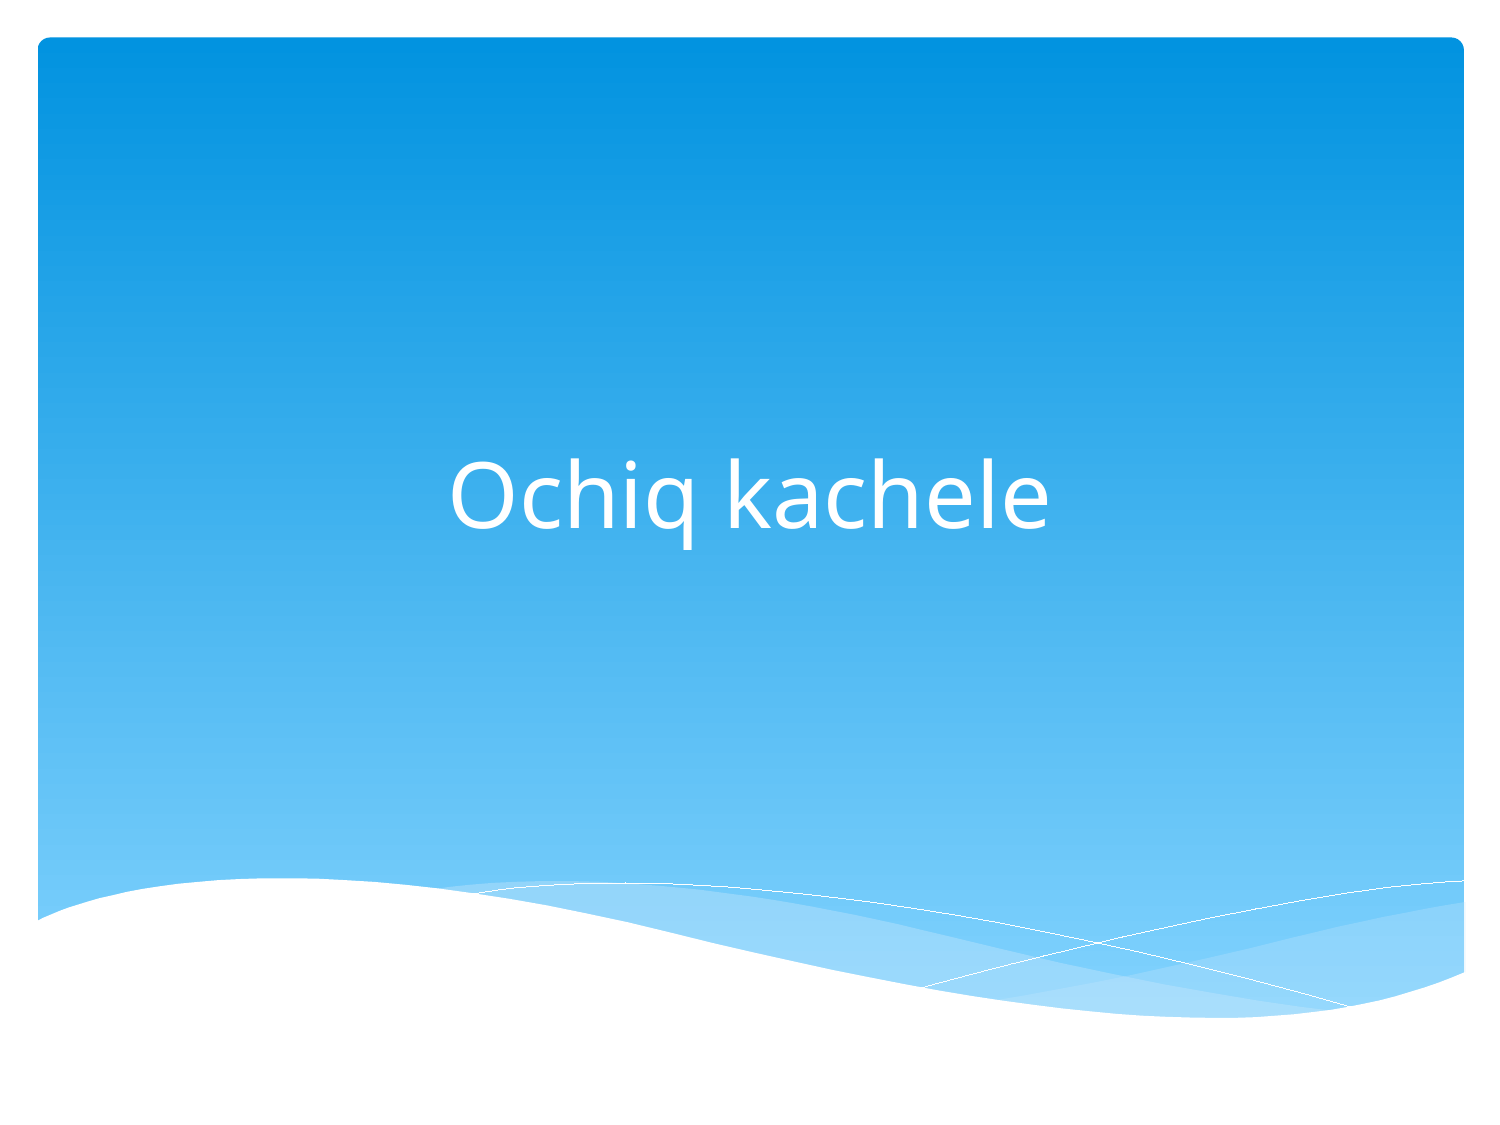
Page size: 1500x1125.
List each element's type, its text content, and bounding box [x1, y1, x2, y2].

title Ochiq kachele [112, 262, 1388, 555]
